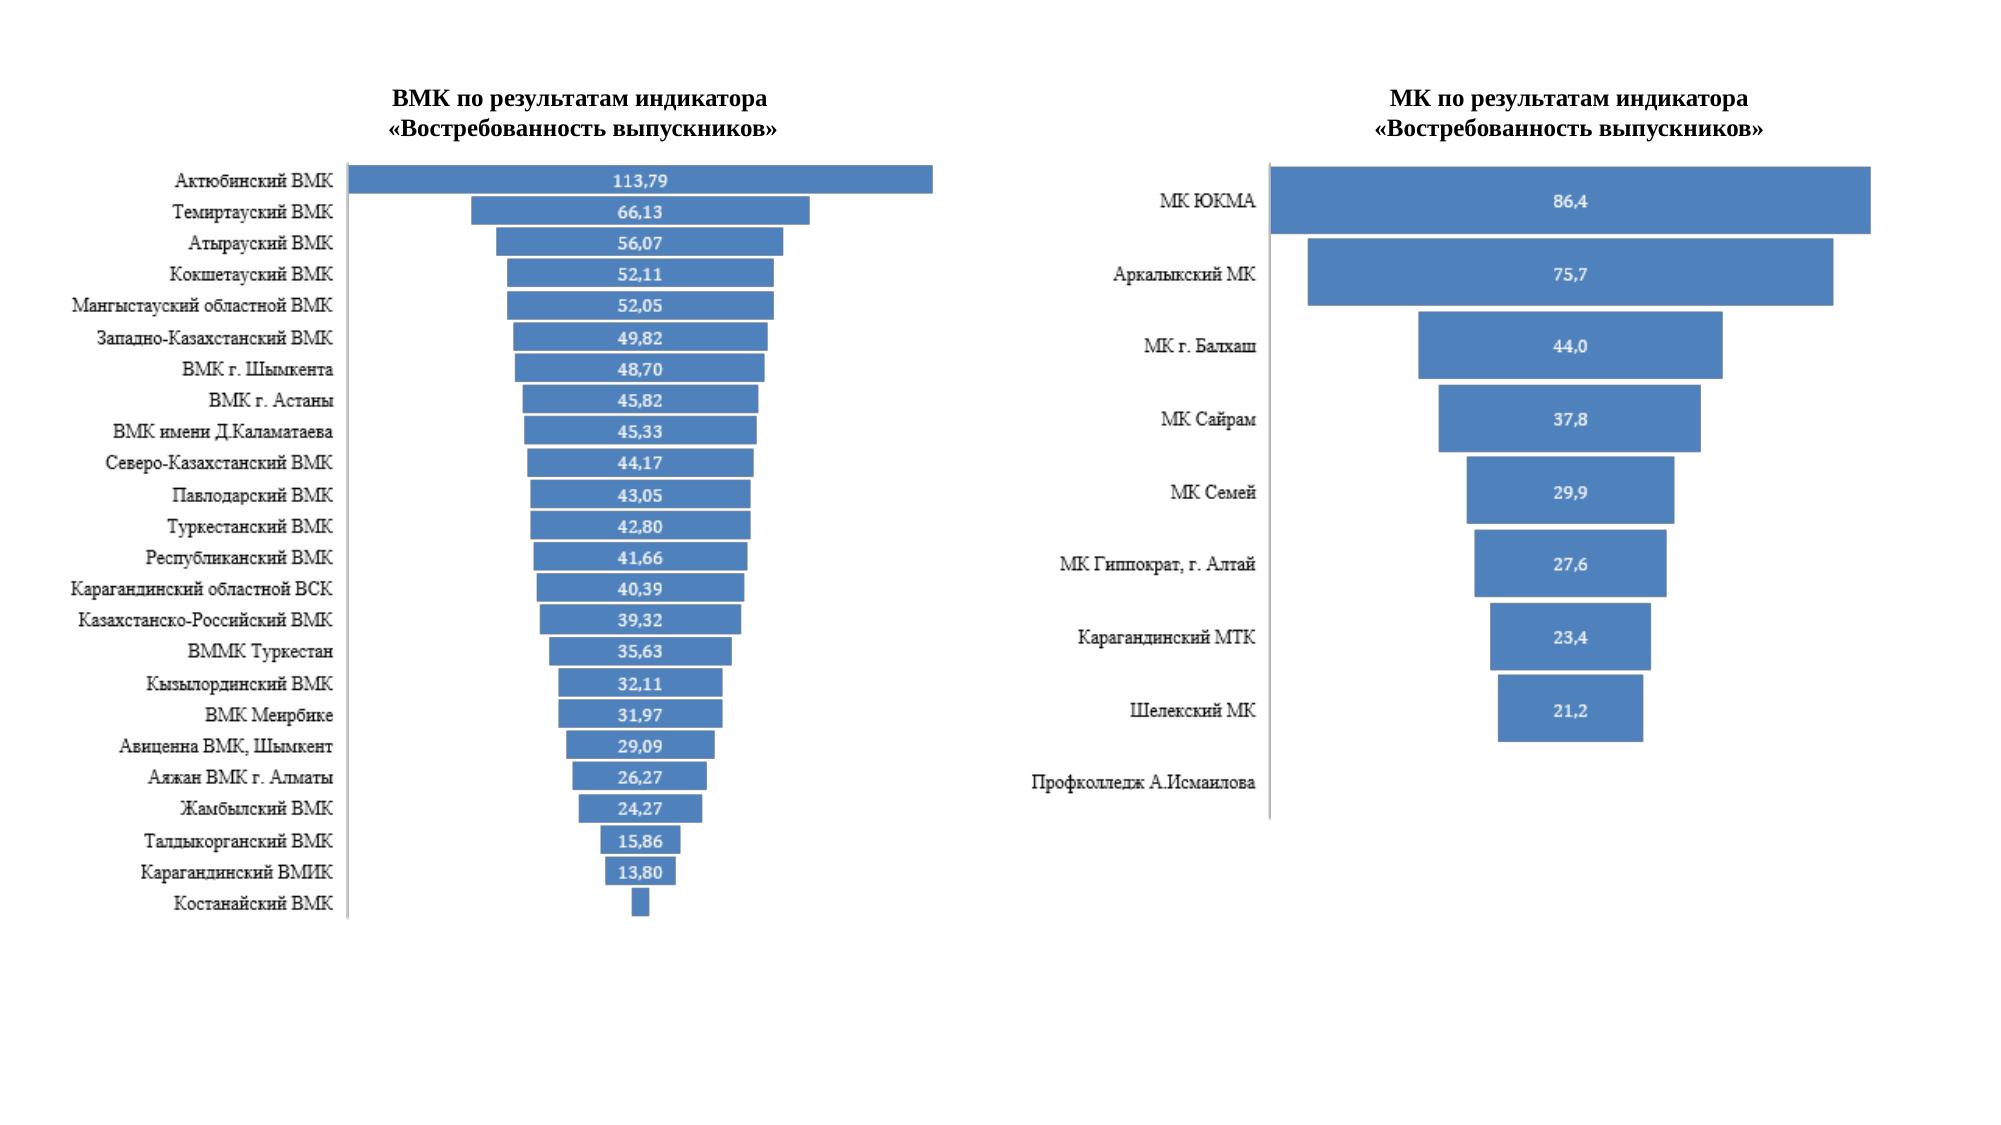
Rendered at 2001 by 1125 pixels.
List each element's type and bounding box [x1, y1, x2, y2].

text_box [353, 74, 814, 149]
picture [1020, 150, 1888, 834]
picture [59, 150, 950, 935]
text_box [1270, 74, 1869, 149]
